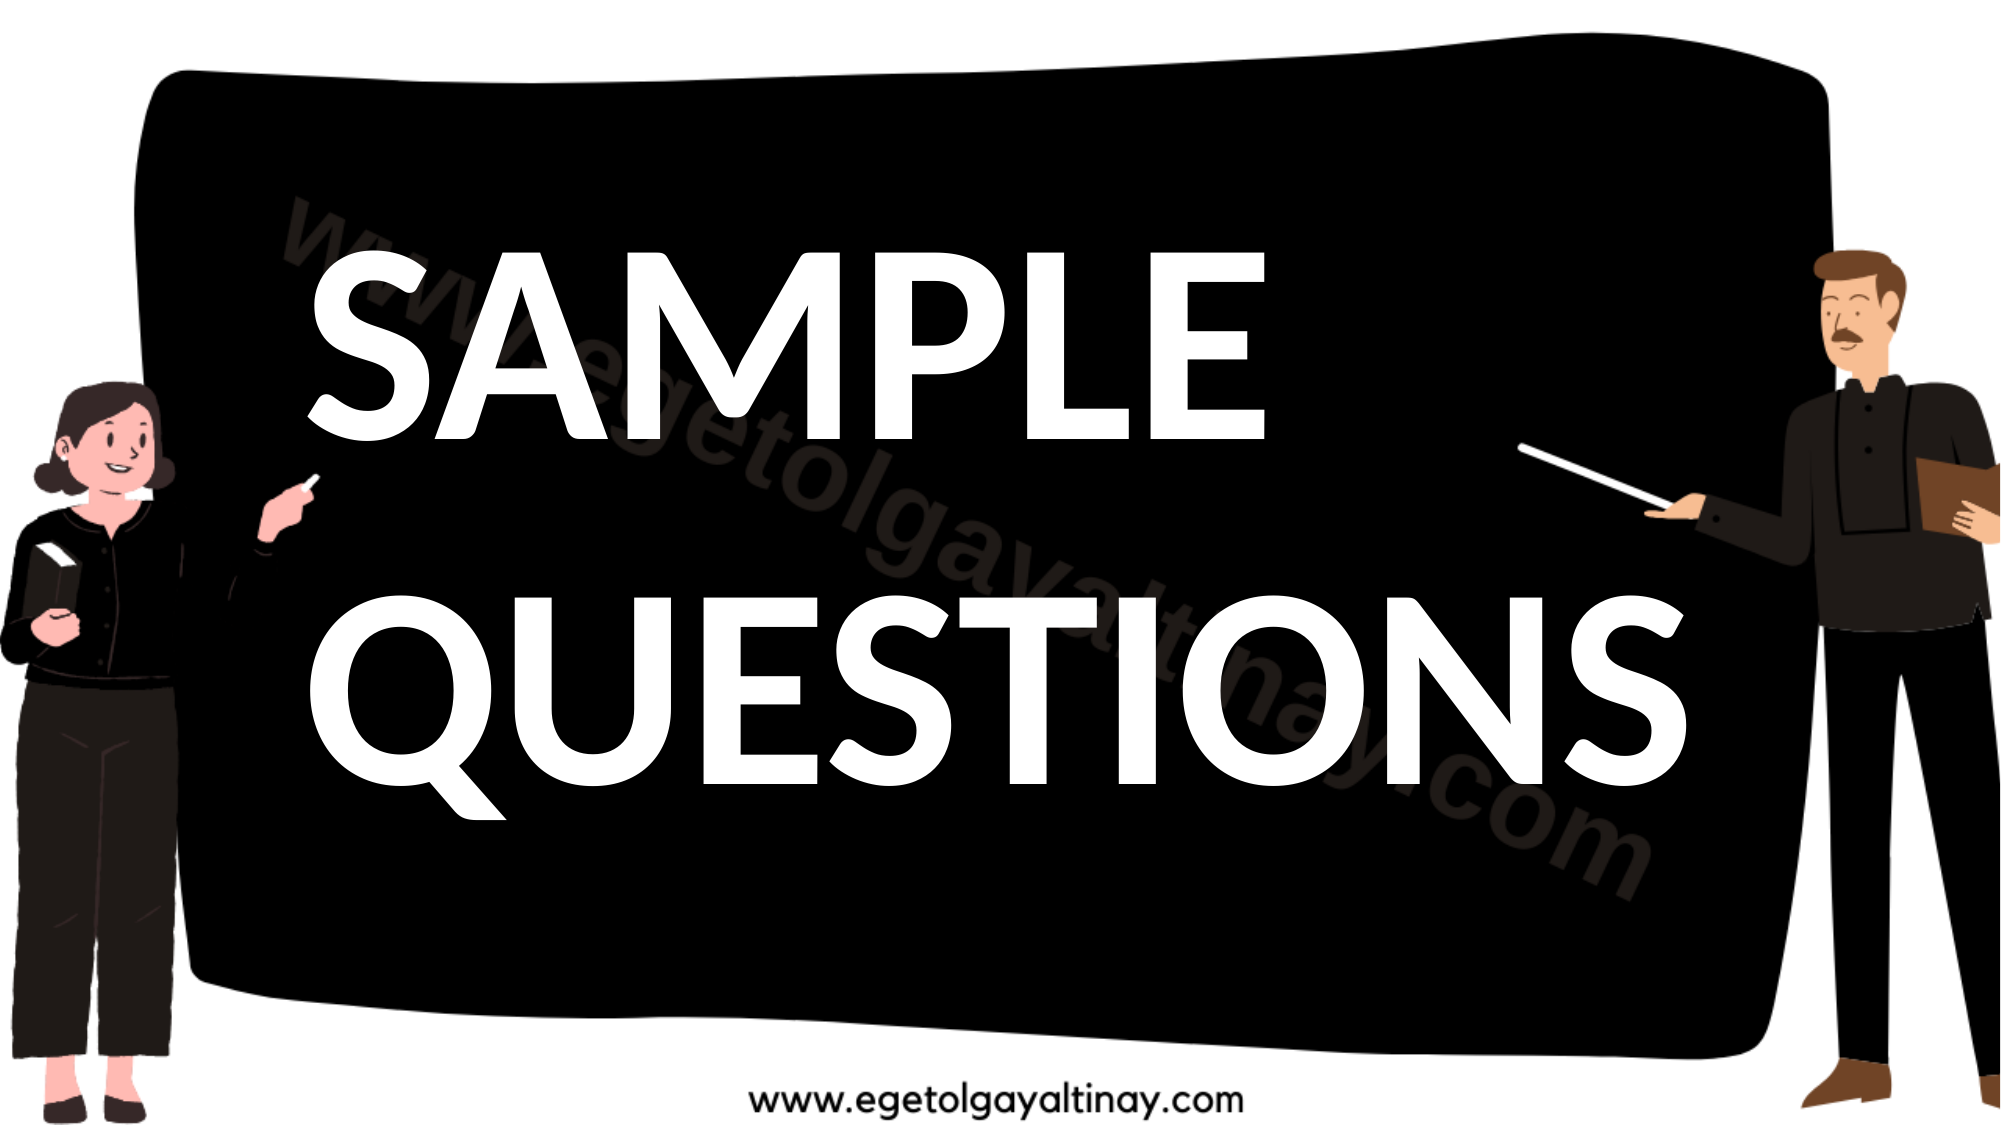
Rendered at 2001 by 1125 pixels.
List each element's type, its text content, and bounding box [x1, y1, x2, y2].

picture [0, 0, 2001, 1125]
text_box SAMPLE QUESTIONS [287, 144, 1762, 850]
